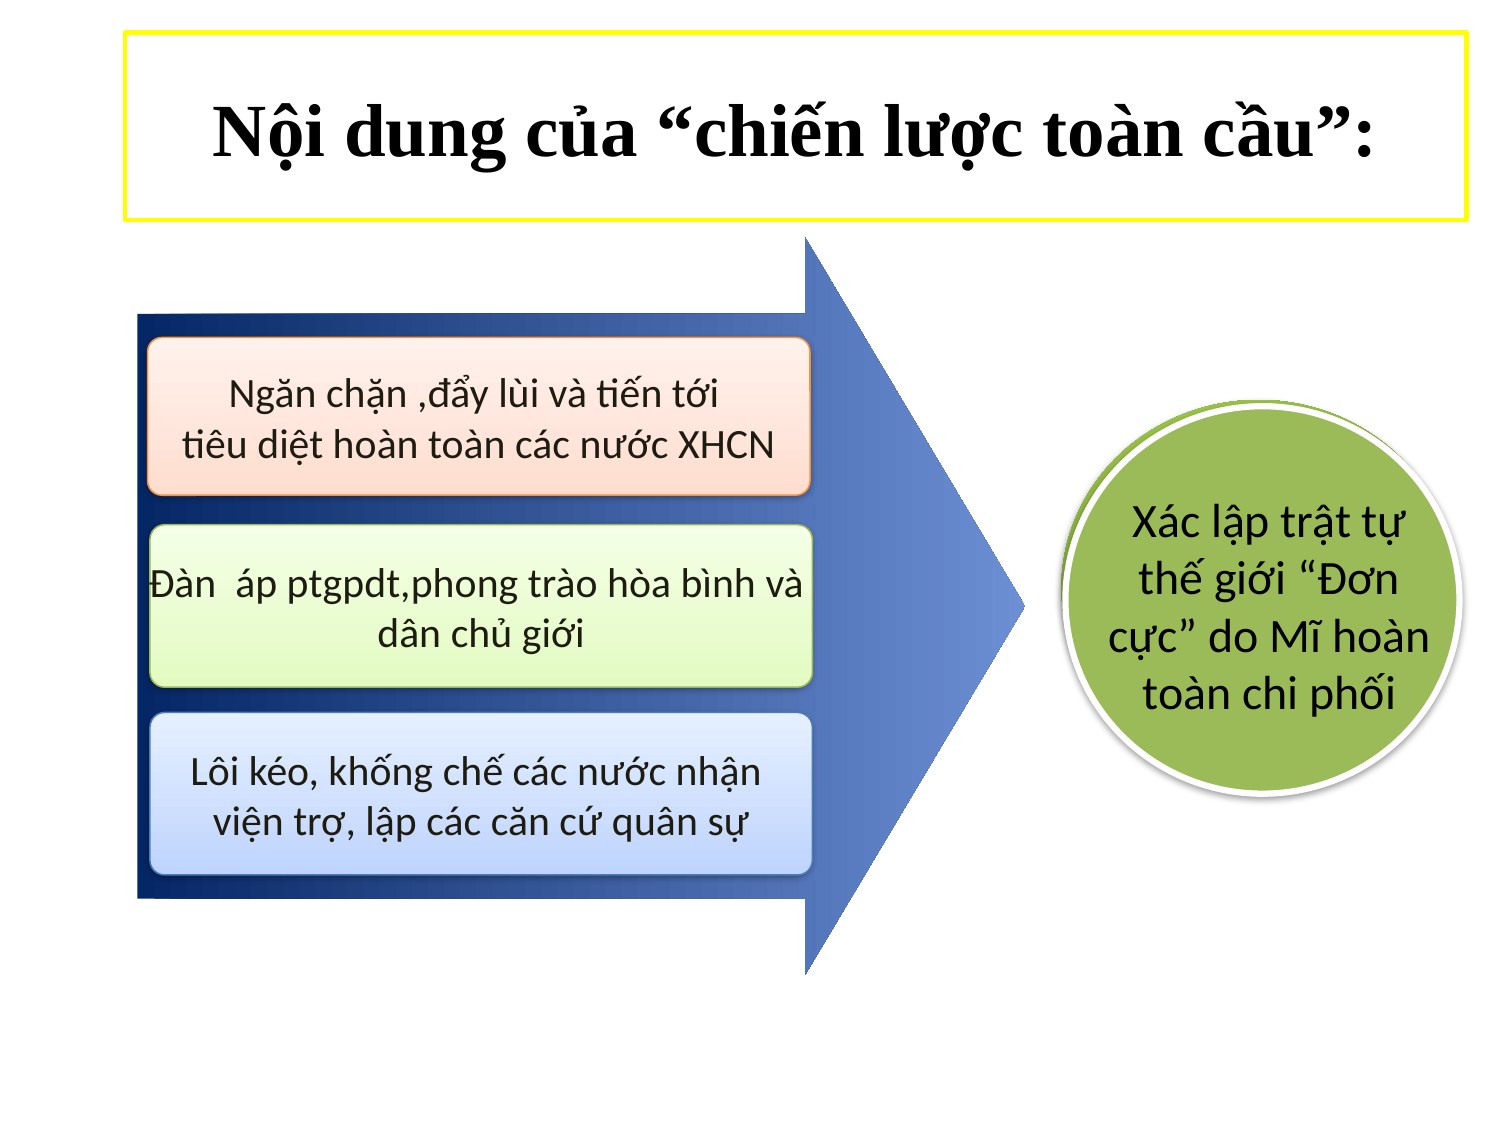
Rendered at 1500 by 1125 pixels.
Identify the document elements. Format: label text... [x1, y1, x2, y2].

title Nội dung của “chiến lược toàn cầu”: [125, 32, 1467, 220]
text_box [137, 237, 1025, 975]
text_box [1065, 405, 1467, 794]
text_box Ngăn chặn ,đẩy lùi và tiến tới tiêu diệt hoàn toàn các nước XHCN [146, 336, 811, 497]
text_box Đàn áp ptgpdt,phong trào hòa bình và dân chủ giới [149, 523, 814, 688]
text_box Lôi kéo, khống chế các nước nhận viện trợ, lập các căn cứ quân sự [149, 711, 814, 876]
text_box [1061, 399, 1463, 408]
